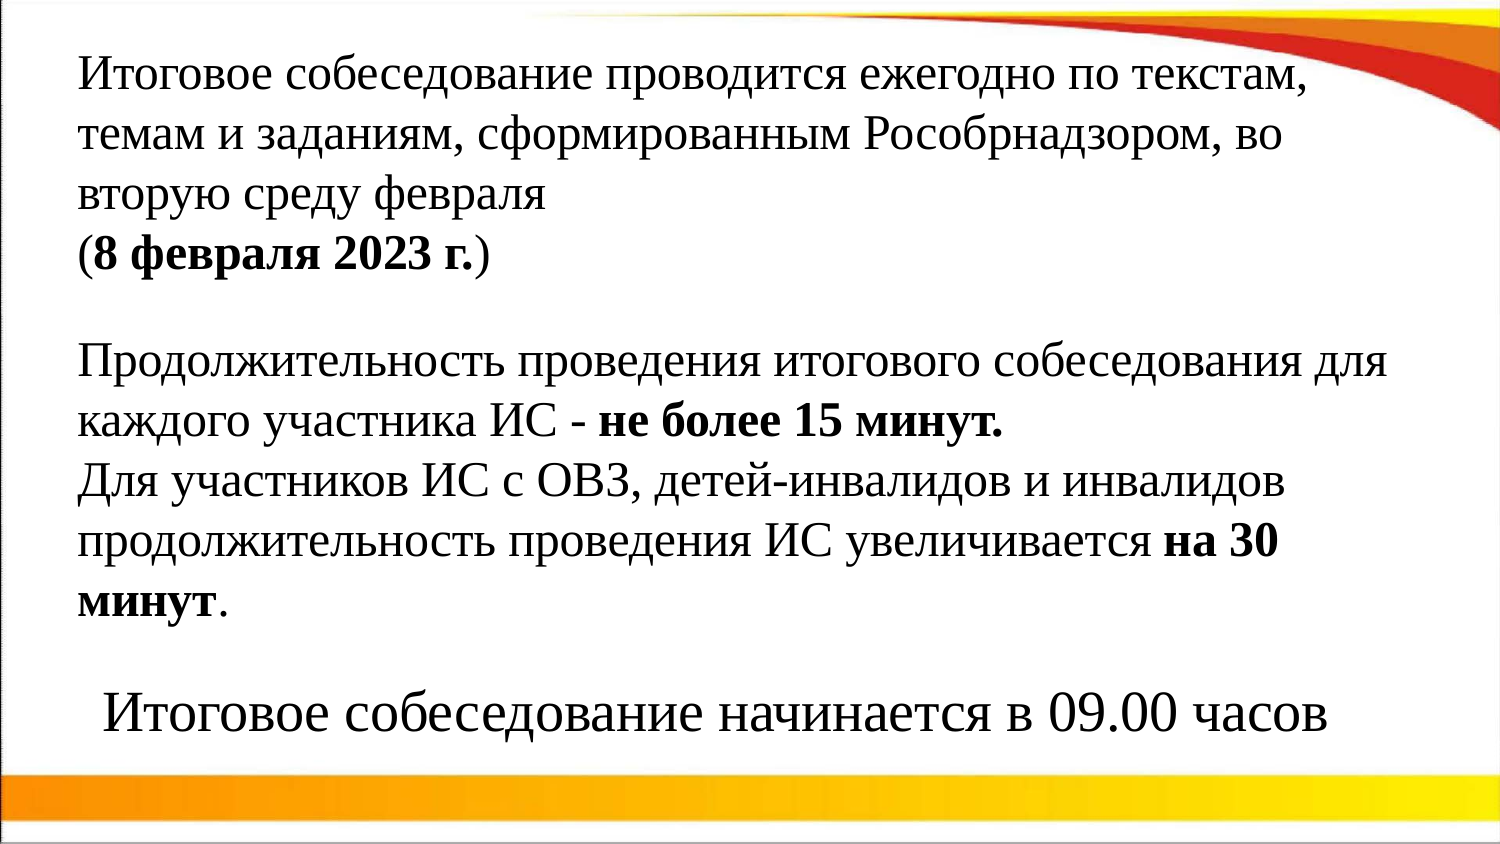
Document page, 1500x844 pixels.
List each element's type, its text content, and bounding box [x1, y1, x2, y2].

picture [0, 0, 1500, 844]
text_box Итоговое собеседование начинается в 09.00 часов [87, 665, 1388, 751]
text_box Итоговое собеседование проводится ежегодно по текстам, темам и заданиям, сформированным Рособрнадзором, во вторую среду февраля (8 февраля 2023 г.) [62, 32, 1450, 287]
text_box Продолжительность проведения итогового собеседования для каждого участника ИС - не более 15 минут. Для участников ИС с ОВЗ, детей-инвалидов и инвалидов продолжительность проведения ИС увеличивается на 30 минут. [62, 318, 1438, 634]
